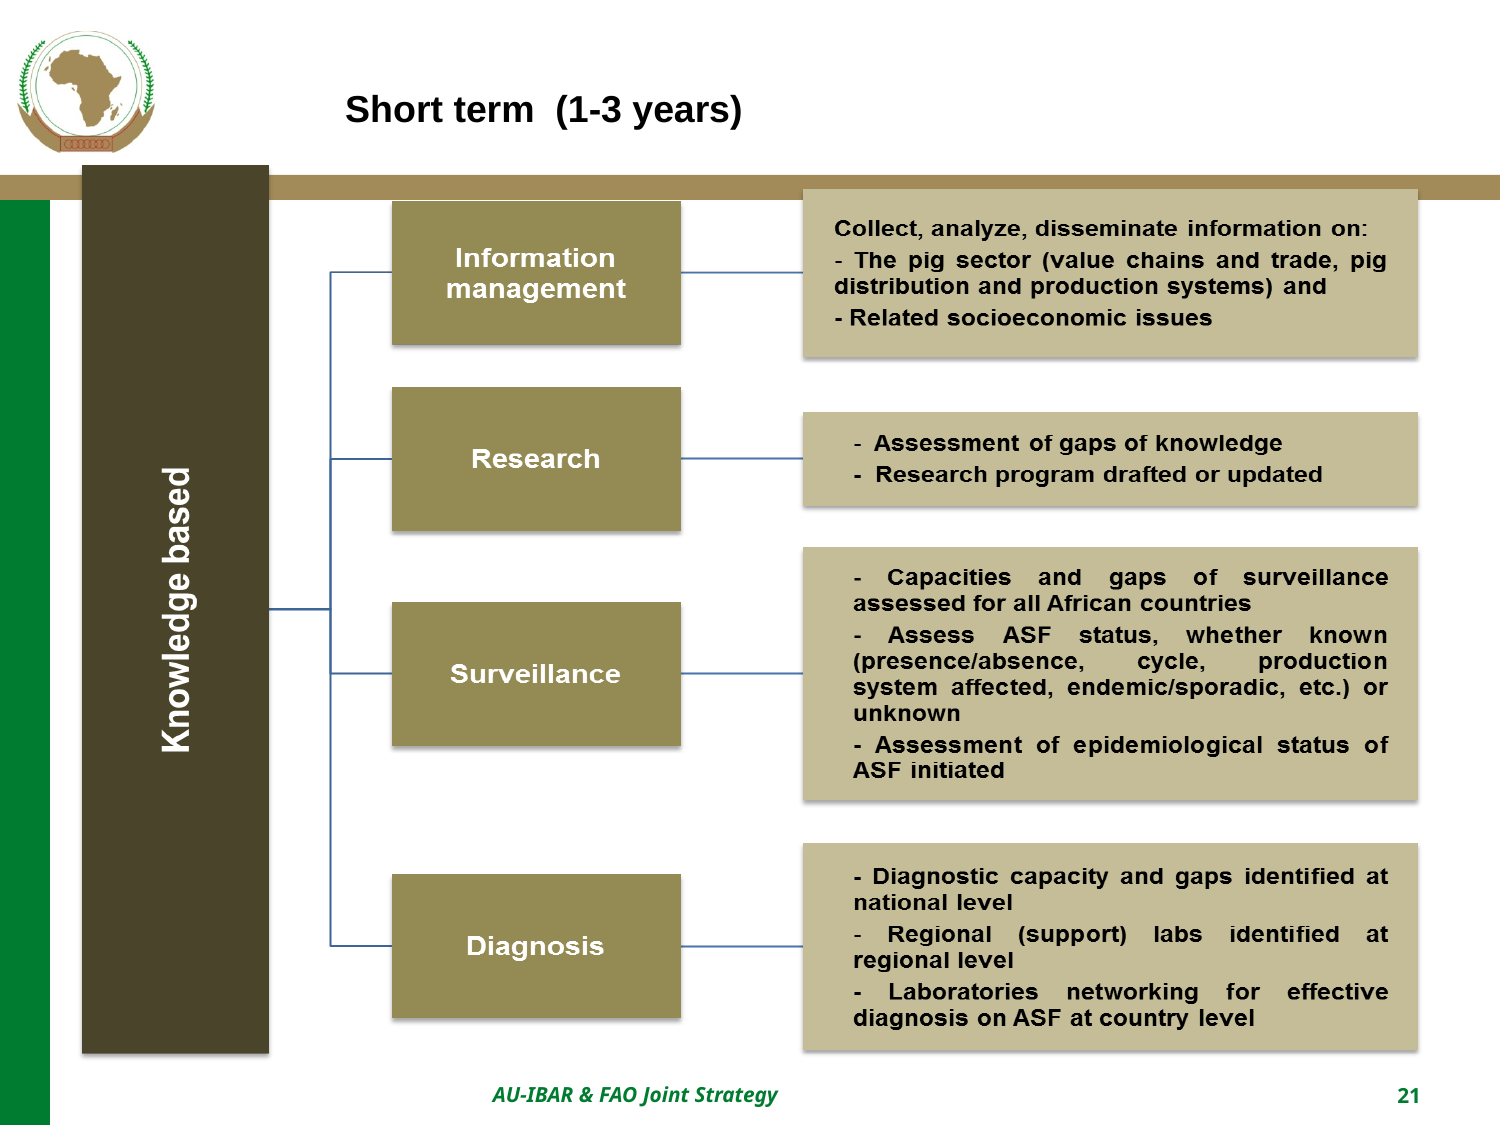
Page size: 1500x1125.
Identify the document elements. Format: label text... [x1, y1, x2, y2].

picture [30, 162, 1470, 1063]
text_box Short term (1-3 years) [330, 77, 1081, 138]
footer AU-IBAR & FAO Joint Strategy [99, 1073, 1172, 1123]
slide_number 21 [1184, 1074, 1437, 1123]
picture [17, 31, 155, 153]
